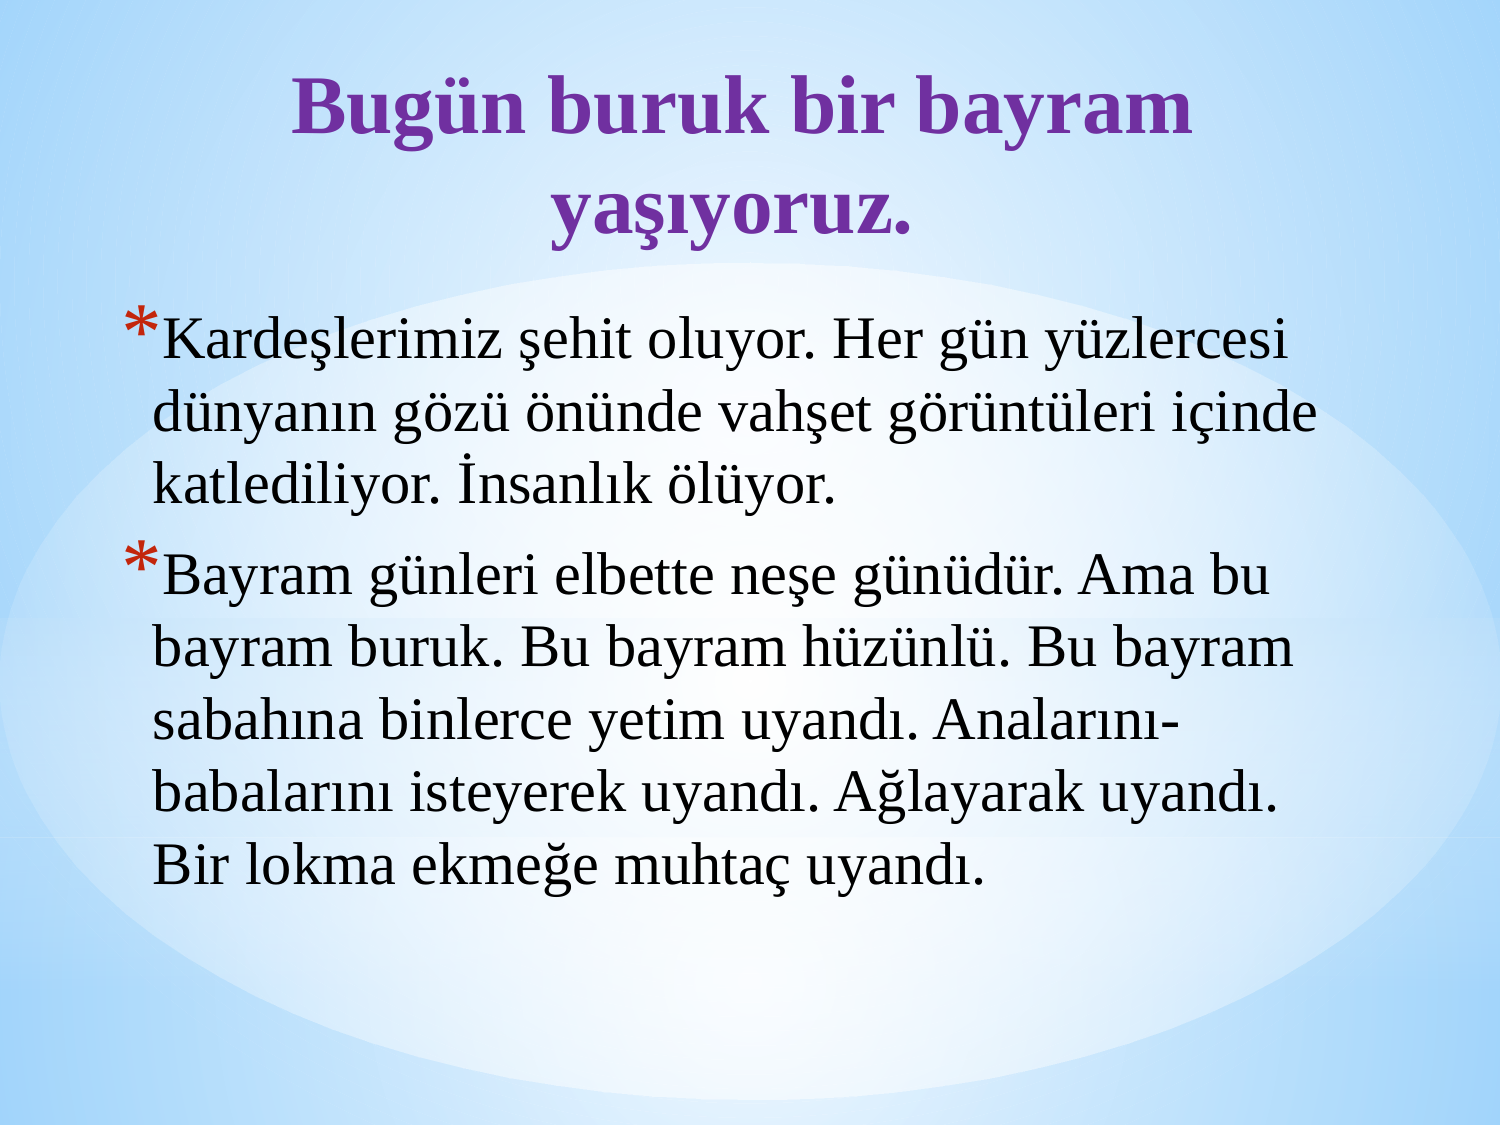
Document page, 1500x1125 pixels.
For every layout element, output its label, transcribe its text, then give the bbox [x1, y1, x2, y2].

list Kardeşlerimiz şehit oluyor. Her gün yüzlercesi dünyanın gözü önünde vahşet görüntüleri içinde katlediliyor. İnsanlık ölüyor. Bayram günleri elbette neşe günüdür. Ama bu bayram buruk. Bu bayram hüzünlü. Bu bayram sabahına binlerce yetim uyandı. Analarını-babalarını isteyerek uyandı. Ağlayarak uyandı. Bir lokma ekmeğe muhtaç uyandı. [100, 290, 1376, 1024]
title Bugün buruk bir bayram yaşıyoruz. [64, 42, 1400, 291]
